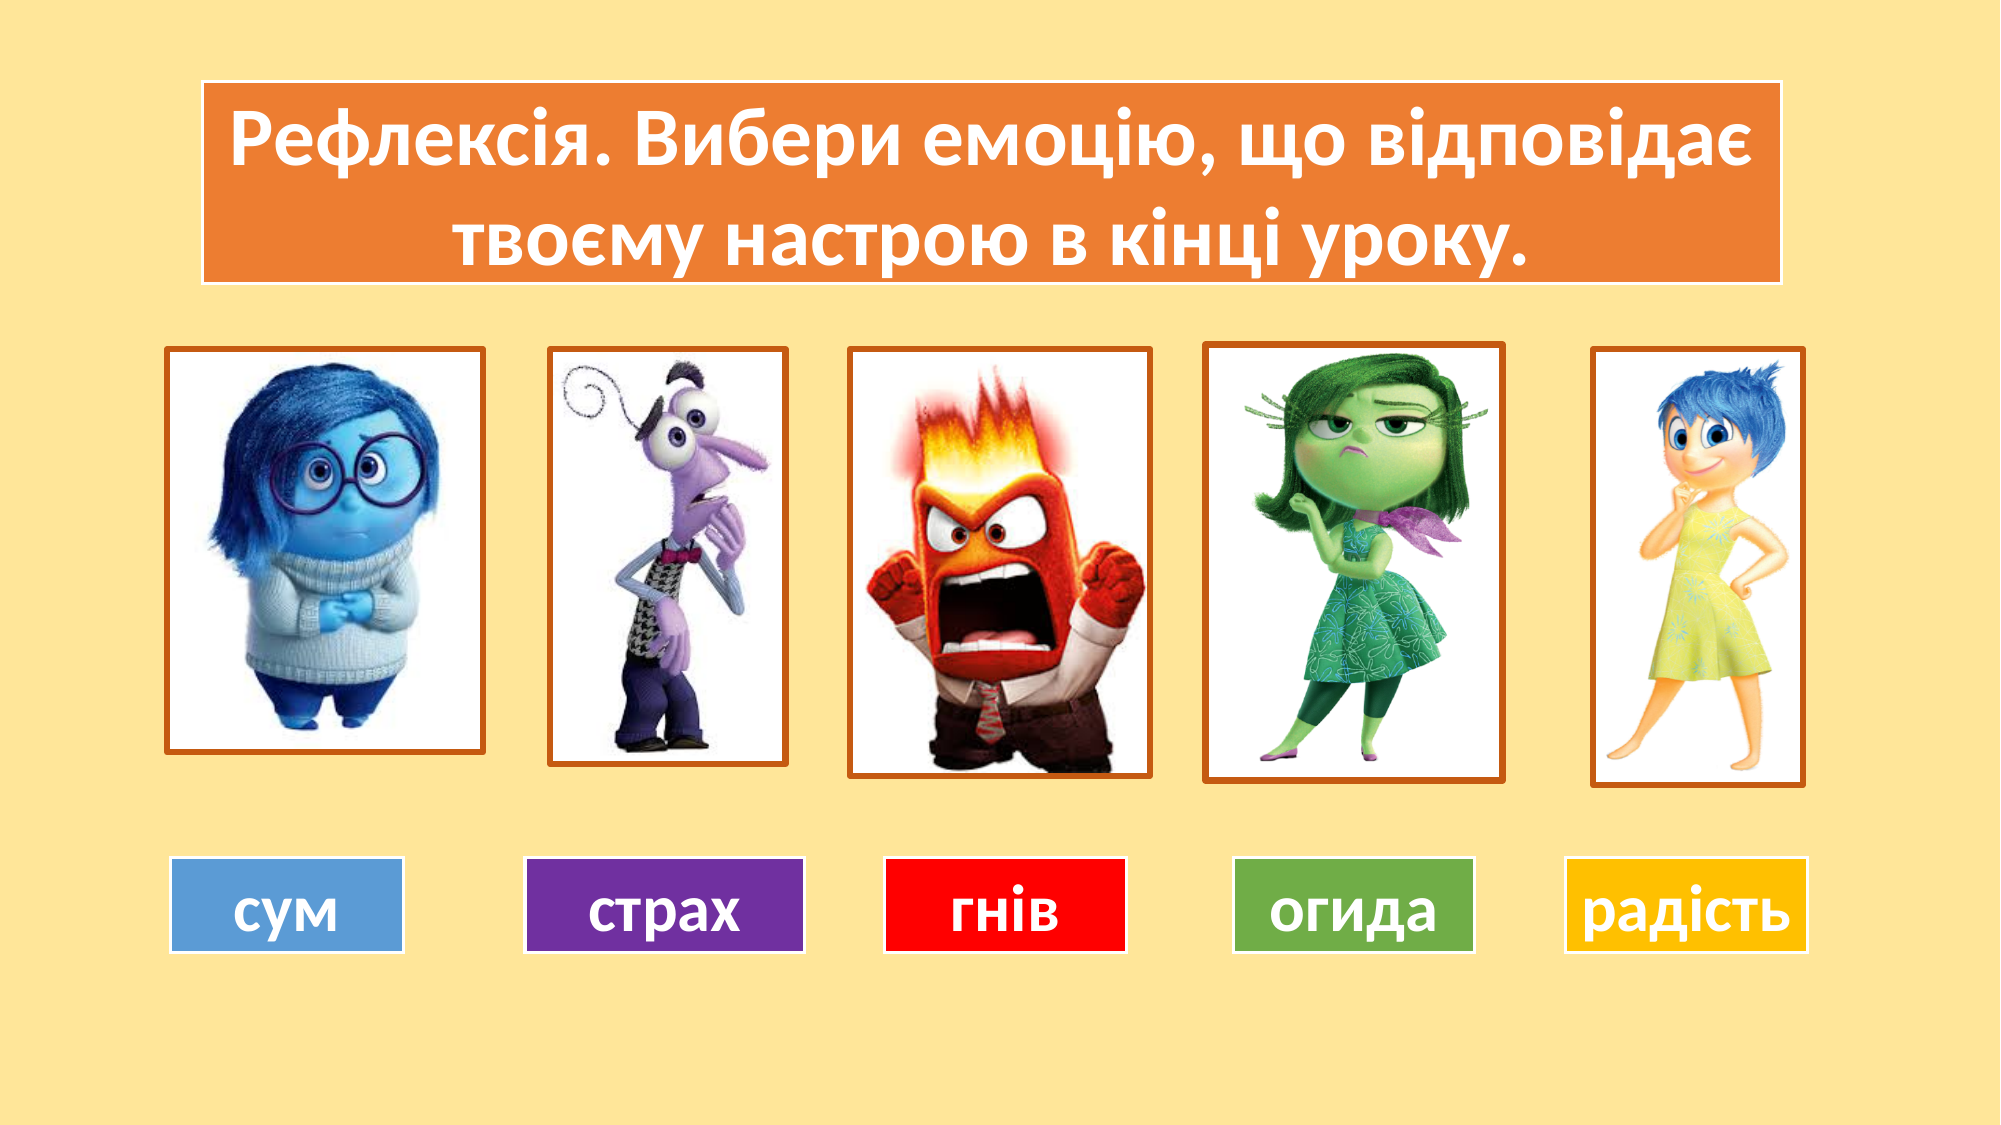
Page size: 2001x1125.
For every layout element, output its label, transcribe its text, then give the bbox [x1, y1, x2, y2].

text_box радість [1564, 856, 1809, 954]
text_box Рефлексія. Вибери емоцію, що відповідає твоєму настрою в кінці уроку. [201, 80, 1783, 285]
text_box гнів [883, 856, 1128, 954]
text_box страх [523, 856, 806, 954]
picture [1208, 347, 1500, 778]
picture [1596, 352, 1800, 783]
picture [553, 352, 783, 761]
picture [853, 352, 1147, 773]
text_box сум [169, 856, 405, 954]
text_box огида [1232, 856, 1476, 954]
picture [170, 352, 480, 750]
